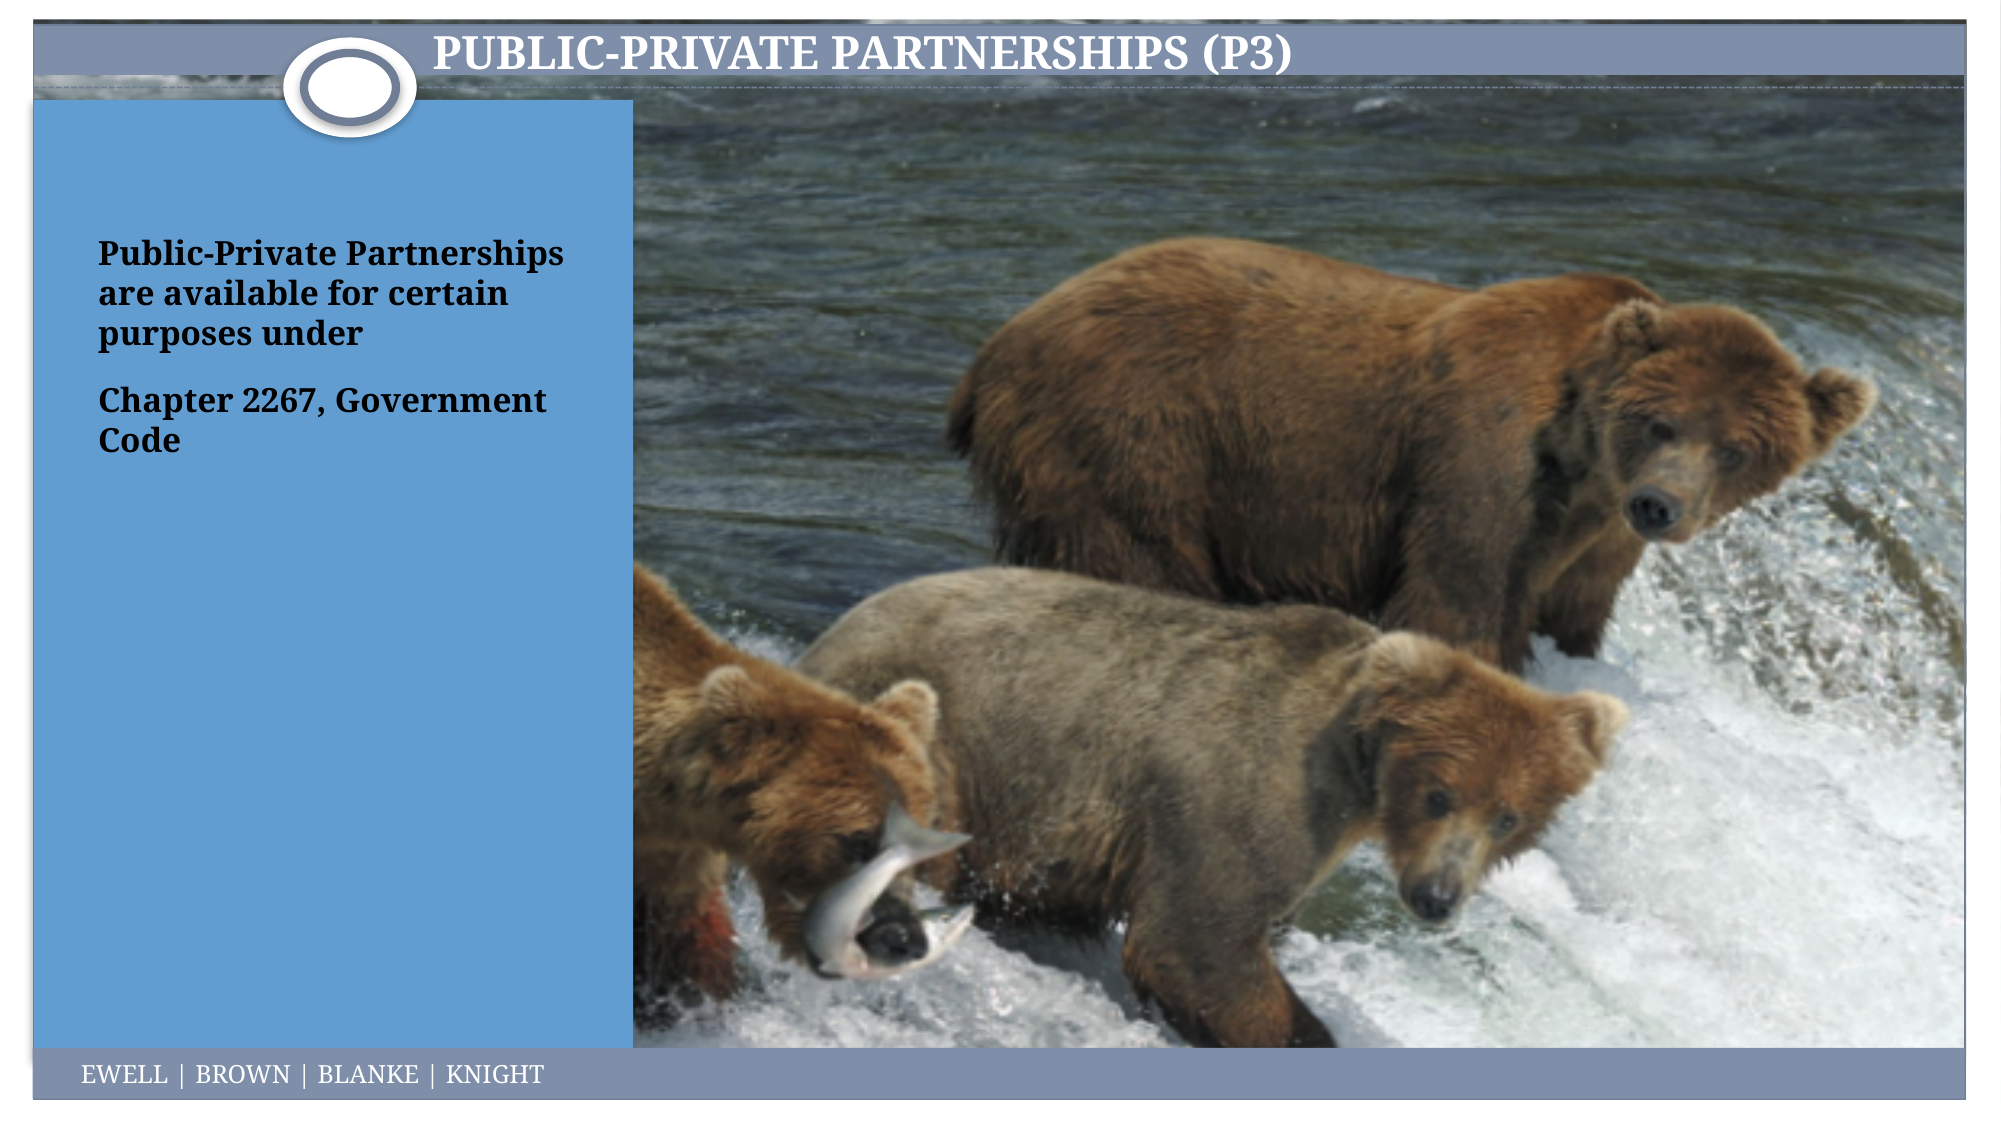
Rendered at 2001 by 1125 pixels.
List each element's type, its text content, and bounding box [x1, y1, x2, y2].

footer EWELL | BROWN | BLANKE | KNIGHT [66, 1051, 806, 1112]
list Public-Private Partnerships are available for certain purposes under Chapter 2267, Government Code [83, 224, 600, 1005]
title Public-private partnerships (p3) [417, 23, 1372, 86]
